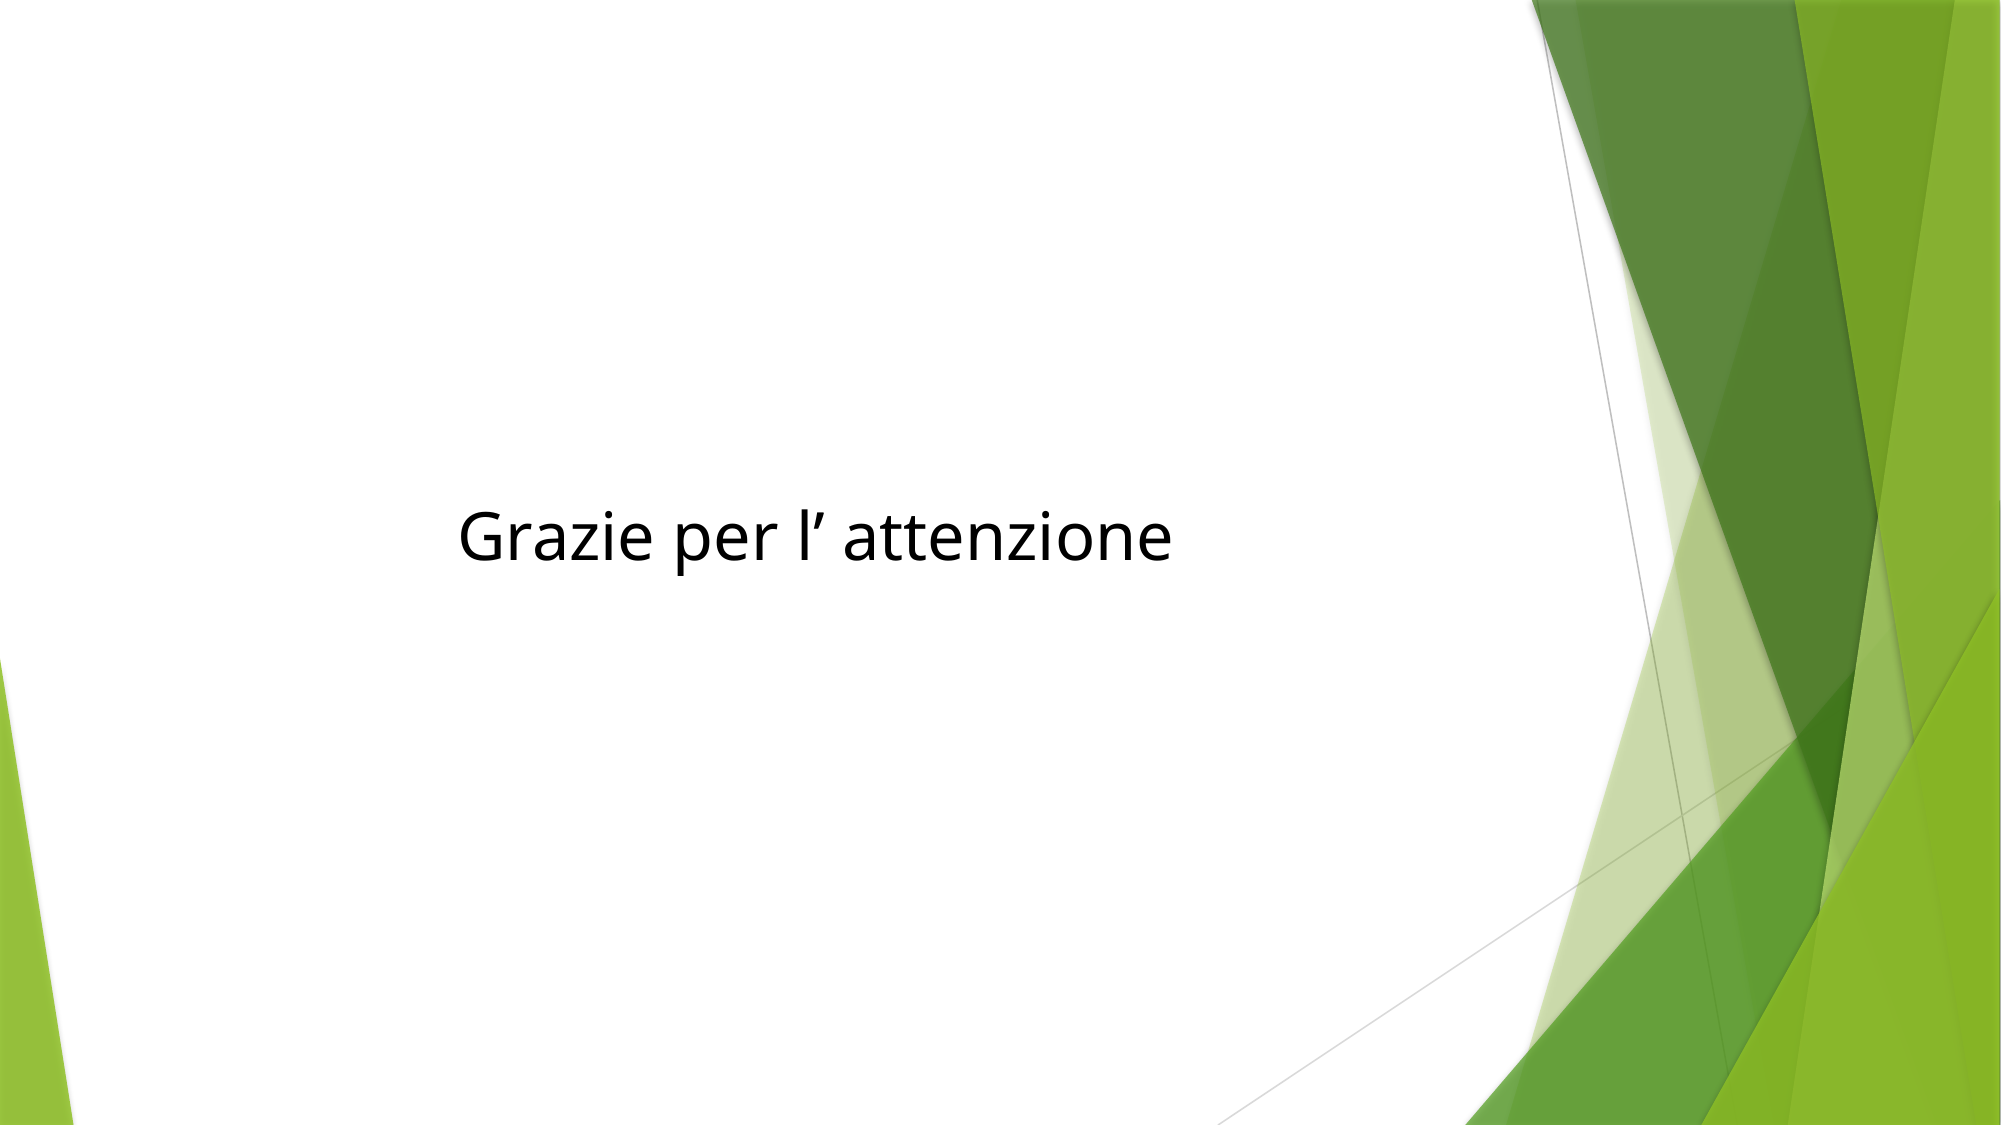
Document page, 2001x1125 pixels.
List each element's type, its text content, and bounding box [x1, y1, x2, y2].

list Grazie per l’ attenzione [111, 354, 1522, 992]
